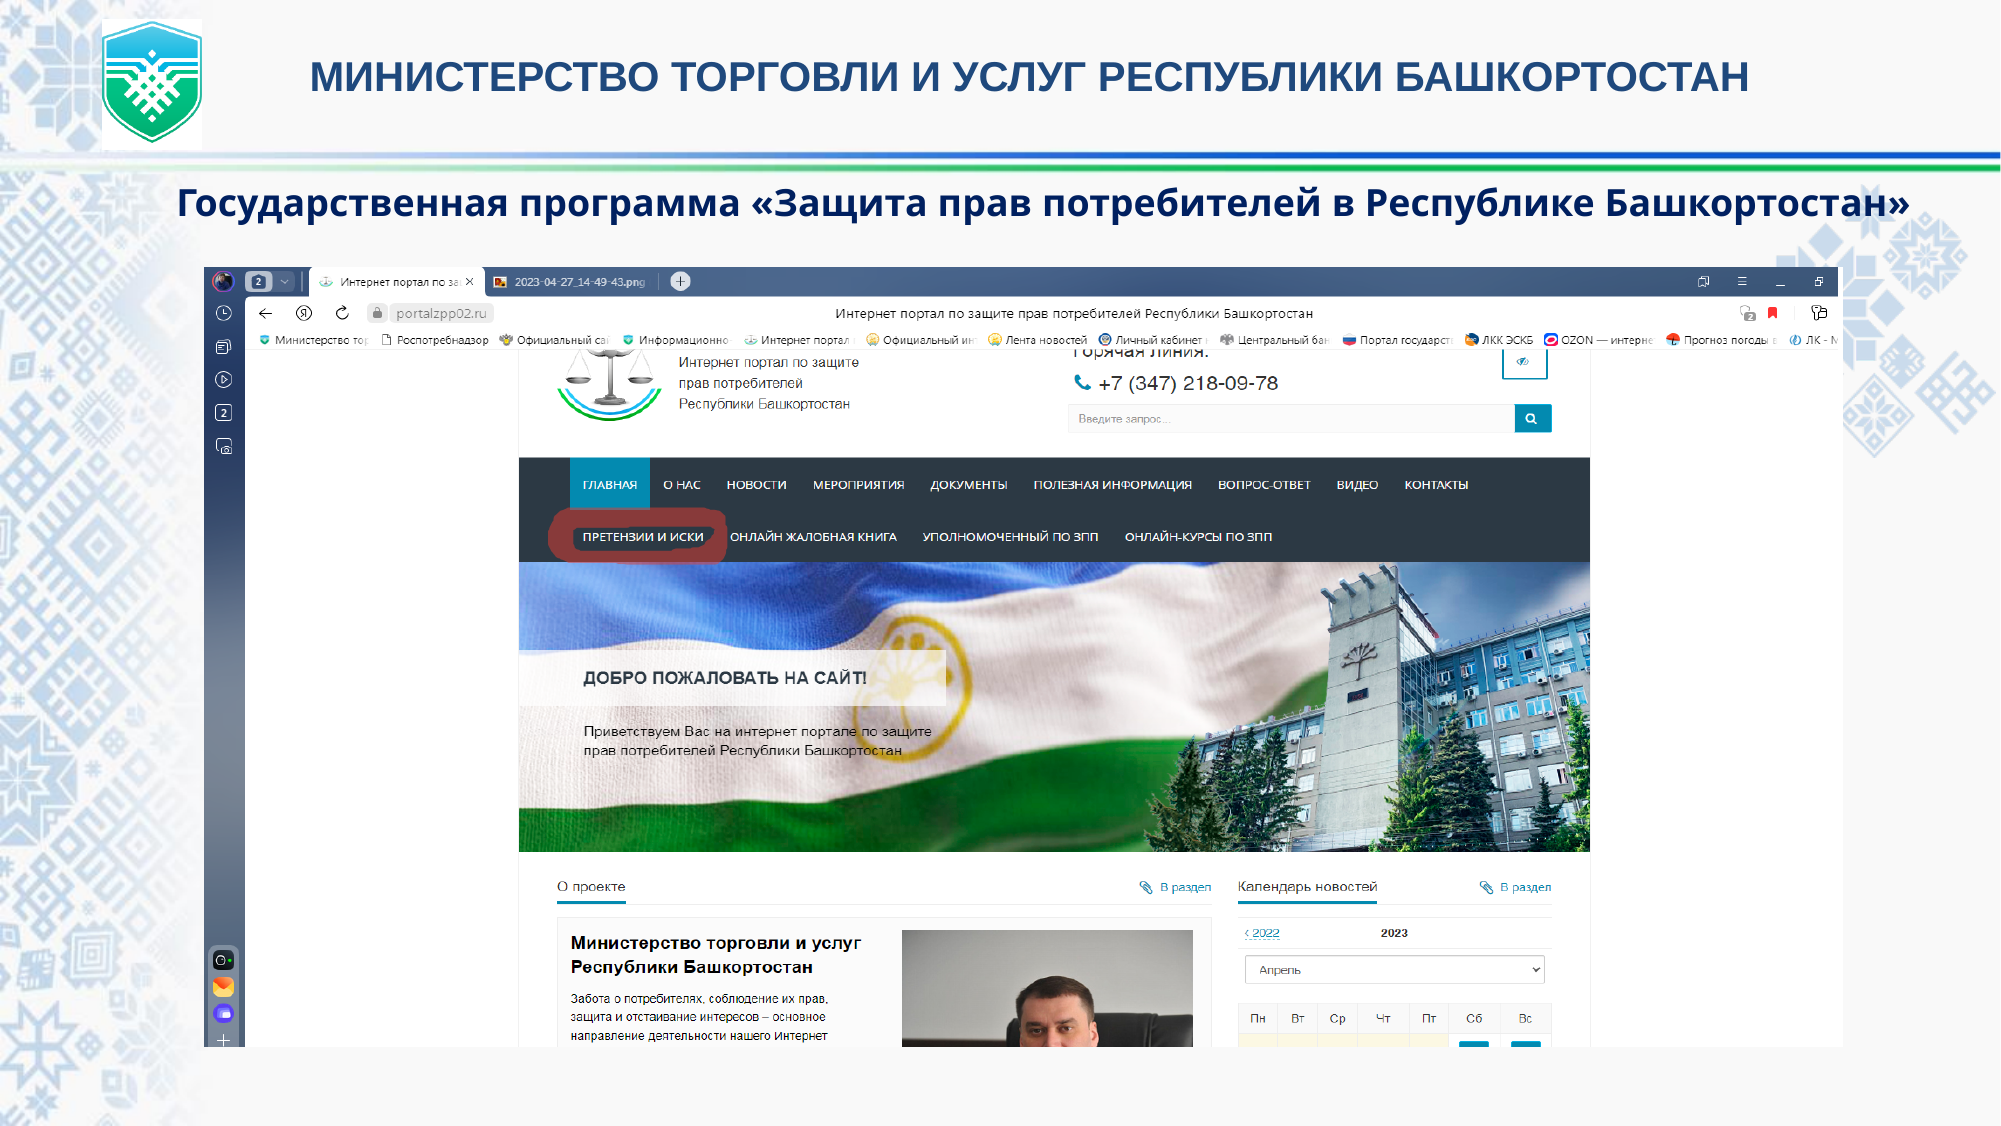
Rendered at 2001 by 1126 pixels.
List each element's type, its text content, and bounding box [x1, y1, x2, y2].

text_box Государственная программа «Защита прав потребителей в Республике Башкортостан» [161, 171, 1981, 232]
text_box МИНИСТЕРСТВО ТОРГОВЛИ И УСЛУГ РЕСПУБЛИКИ БАШКОРТОСТАН [291, 42, 1780, 108]
picture [0, 0, 2001, 1126]
